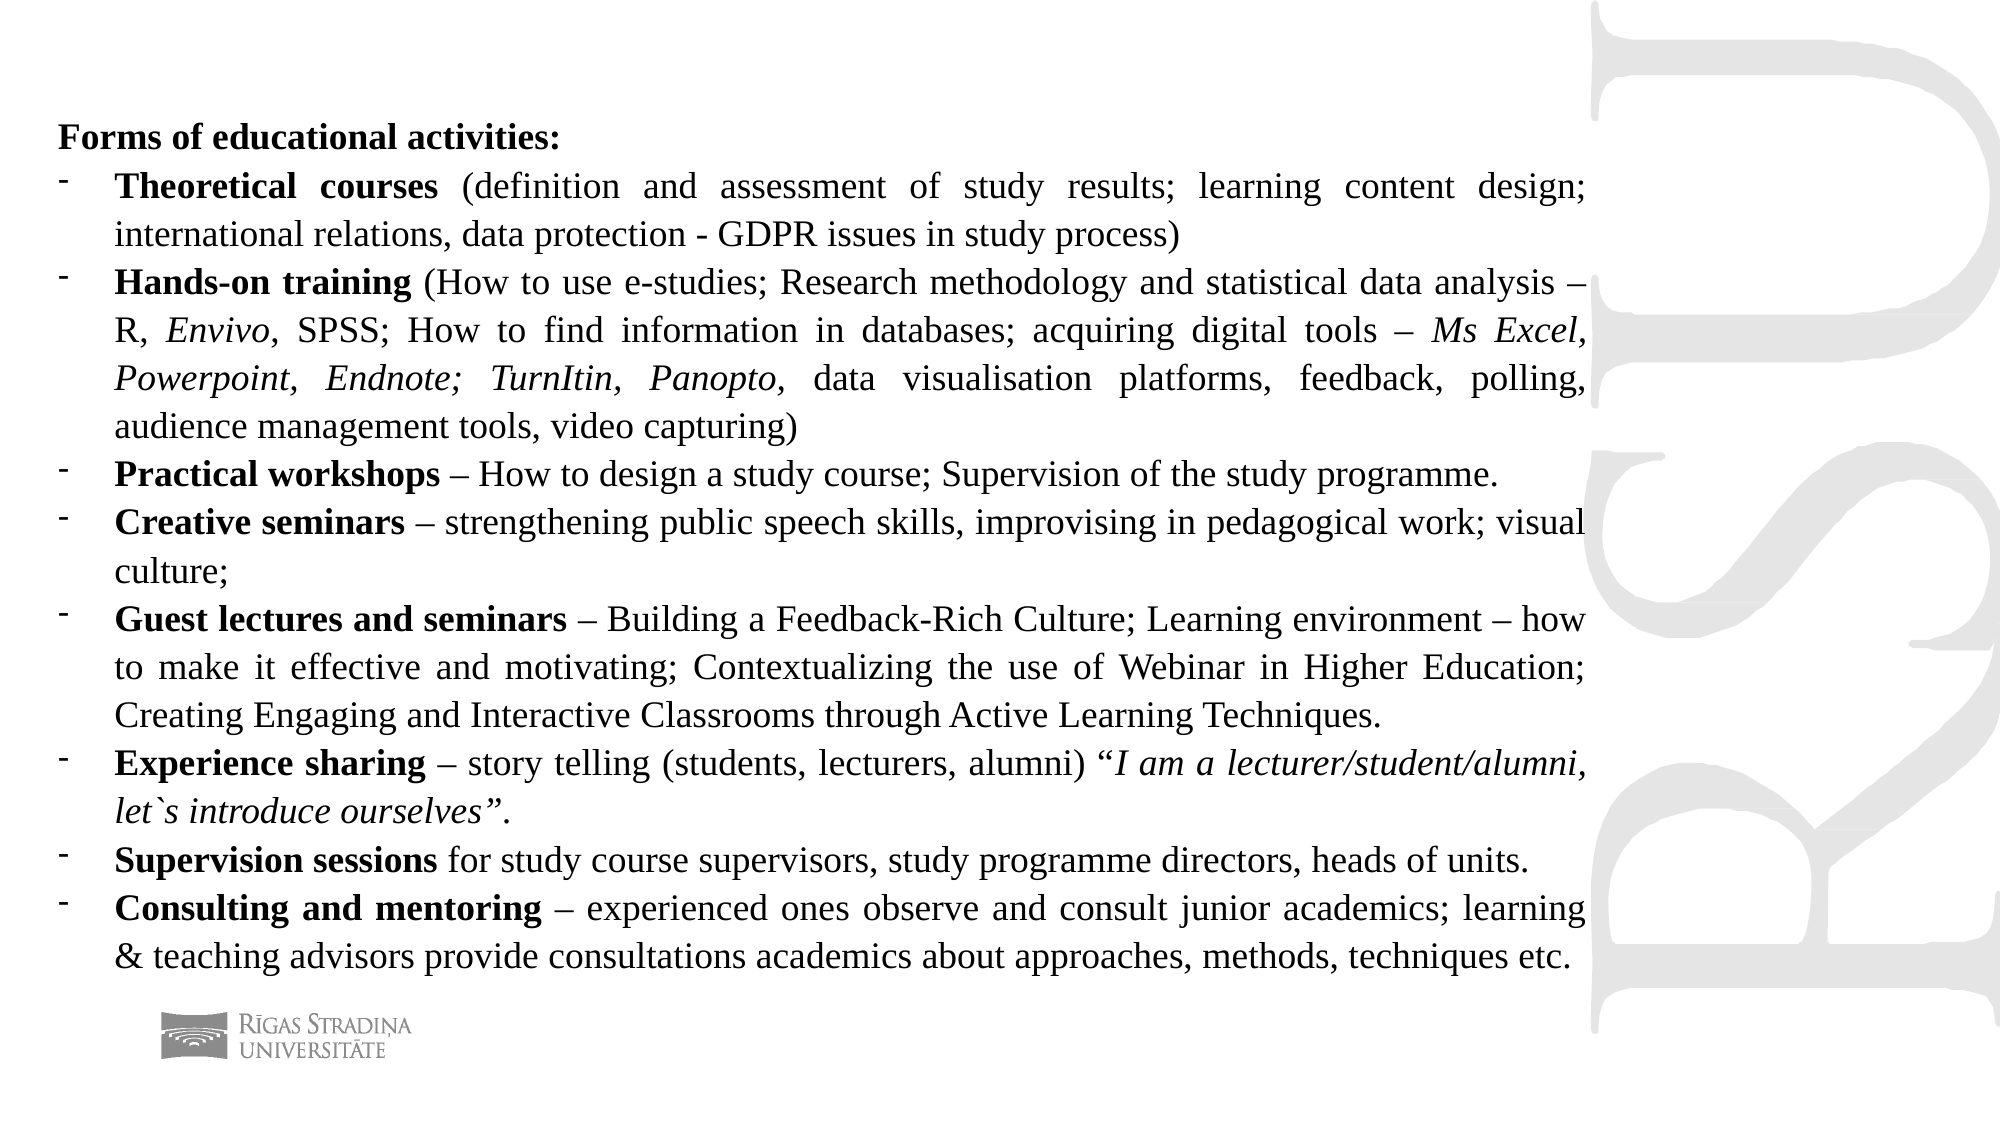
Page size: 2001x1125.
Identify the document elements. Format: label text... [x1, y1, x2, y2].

picture [161, 1012, 412, 1059]
text_box Forms of educational activities: Theoretical courses (definition and assessment of study results; learning content design; international relations, data protection - GDPR issues in study process) Hands-on training (How to use e-studies; Research methodology and statistical data analysis – R, Envivo, SPSS; How to find information in databases; acquiring digital tools – Ms Excel, Powerpoint, Endnote; TurnItin, Panopto, data visualisation platforms, feedback, polling, audience management tools, video capturing) Practical workshops – How to design a study course; Supervision of the study programme. Creative seminars – strengthening public speech skills, improvising in pedagogical work; visual culture; Guest lectures and seminars – Building a Feedback-Rich Culture; Learning environment – how to make it effective and motivating; Contextualizing the use of Webinar in Higher Education; Creating Engaging and Interactive Classrooms through Active Learning Techniques. Experience sharing – story telling (students, lecturers, alumni) “I am a lecturer/student/alumni, let`s introduce ourselves”. Supervision sessions for study course supervisors, study programme directors, heads of units. Consulting and mentoring – experienced ones observe and consult junior academics; learning & teaching advisors provide consultations academics about approaches, methods, techniques etc. [43, 102, 1603, 984]
